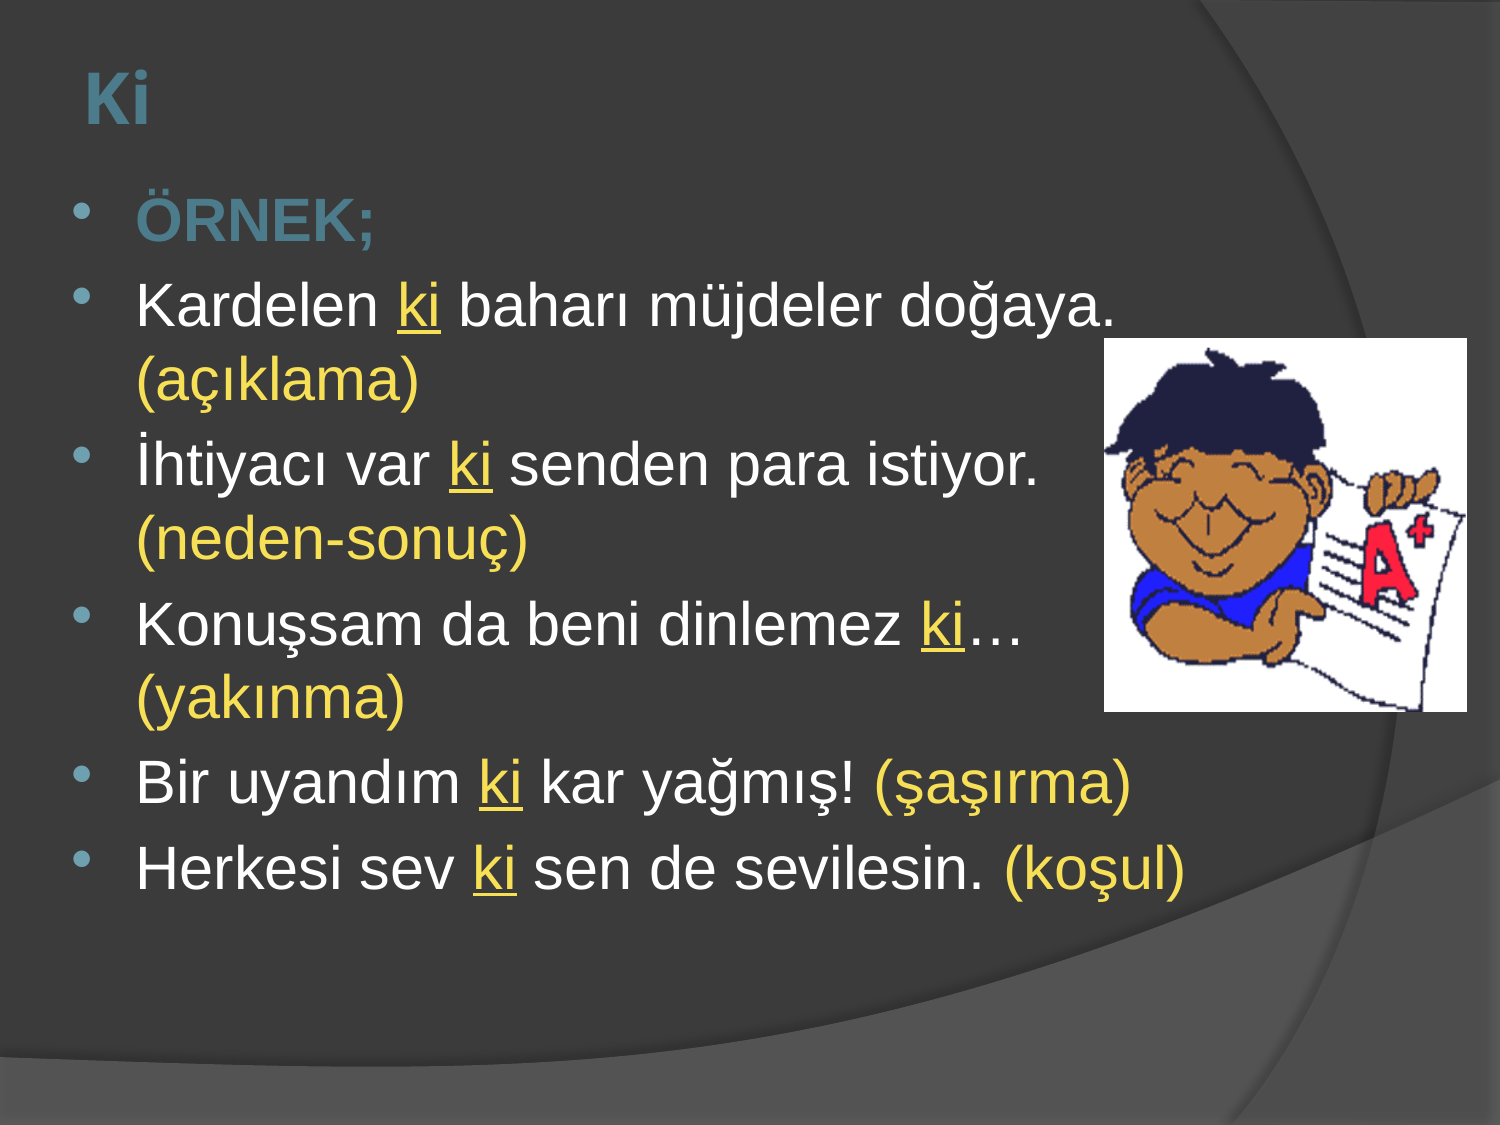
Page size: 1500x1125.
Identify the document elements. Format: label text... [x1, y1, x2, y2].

title Ki [75, 45, 1300, 233]
picture [1104, 337, 1468, 713]
list ÖRNEK; Kardelen ki baharı müjdeler doğaya. (açıklama) İhtiyacı var ki senden para istiyor. (neden-sonuç) Konuşsam da beni dinlemez ki… (yakınma) Bir uyandım ki kar yağmış! (şaşırma) Herkesi sev ki sen de sevilesin. (koşul) [53, 172, 1279, 916]
